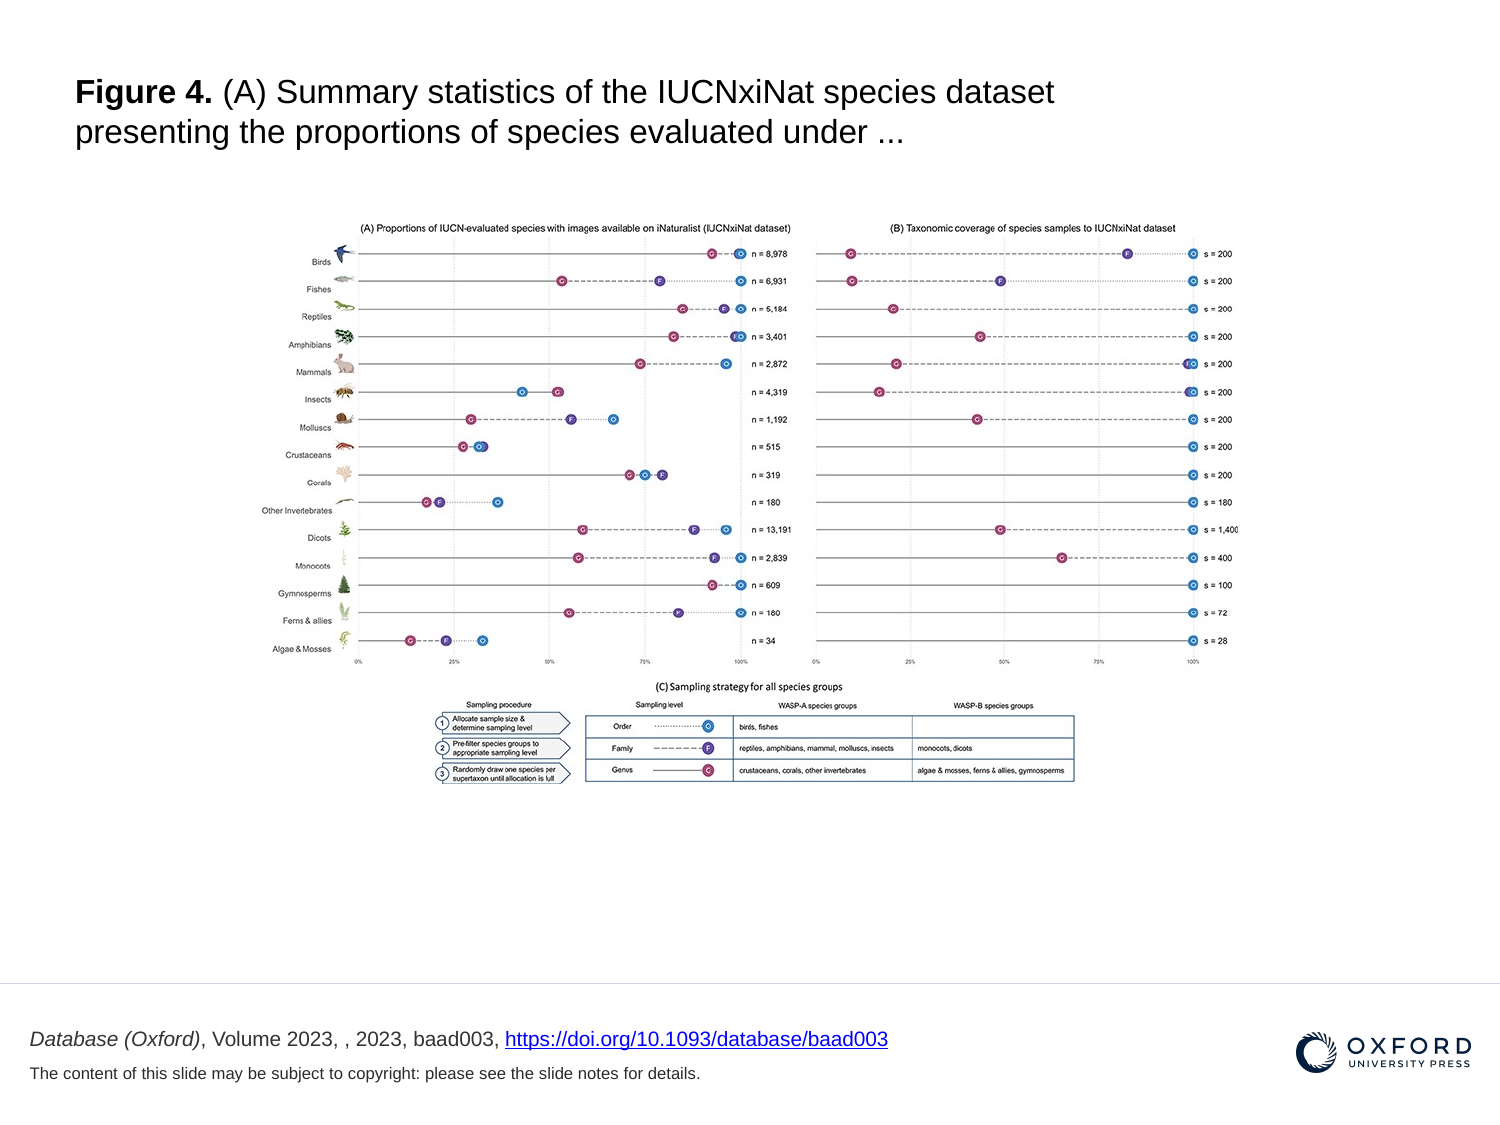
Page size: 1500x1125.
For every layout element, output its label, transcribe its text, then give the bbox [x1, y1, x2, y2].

picture [262, 224, 1238, 784]
title Figure 4. (A) Summary statistics of the IUCNxiNat species dataset presenting the proportions of species evaluated under ... [75, 69, 1078, 171]
picture [1296, 1032, 1471, 1073]
footer Database (Oxford), Volume 2023, , 2023, baad003, https://doi.org/10.1093/database/baad003 The content of this slide may be subject to copyright: please see the slide notes for details. [0, 983, 1260, 1125]
